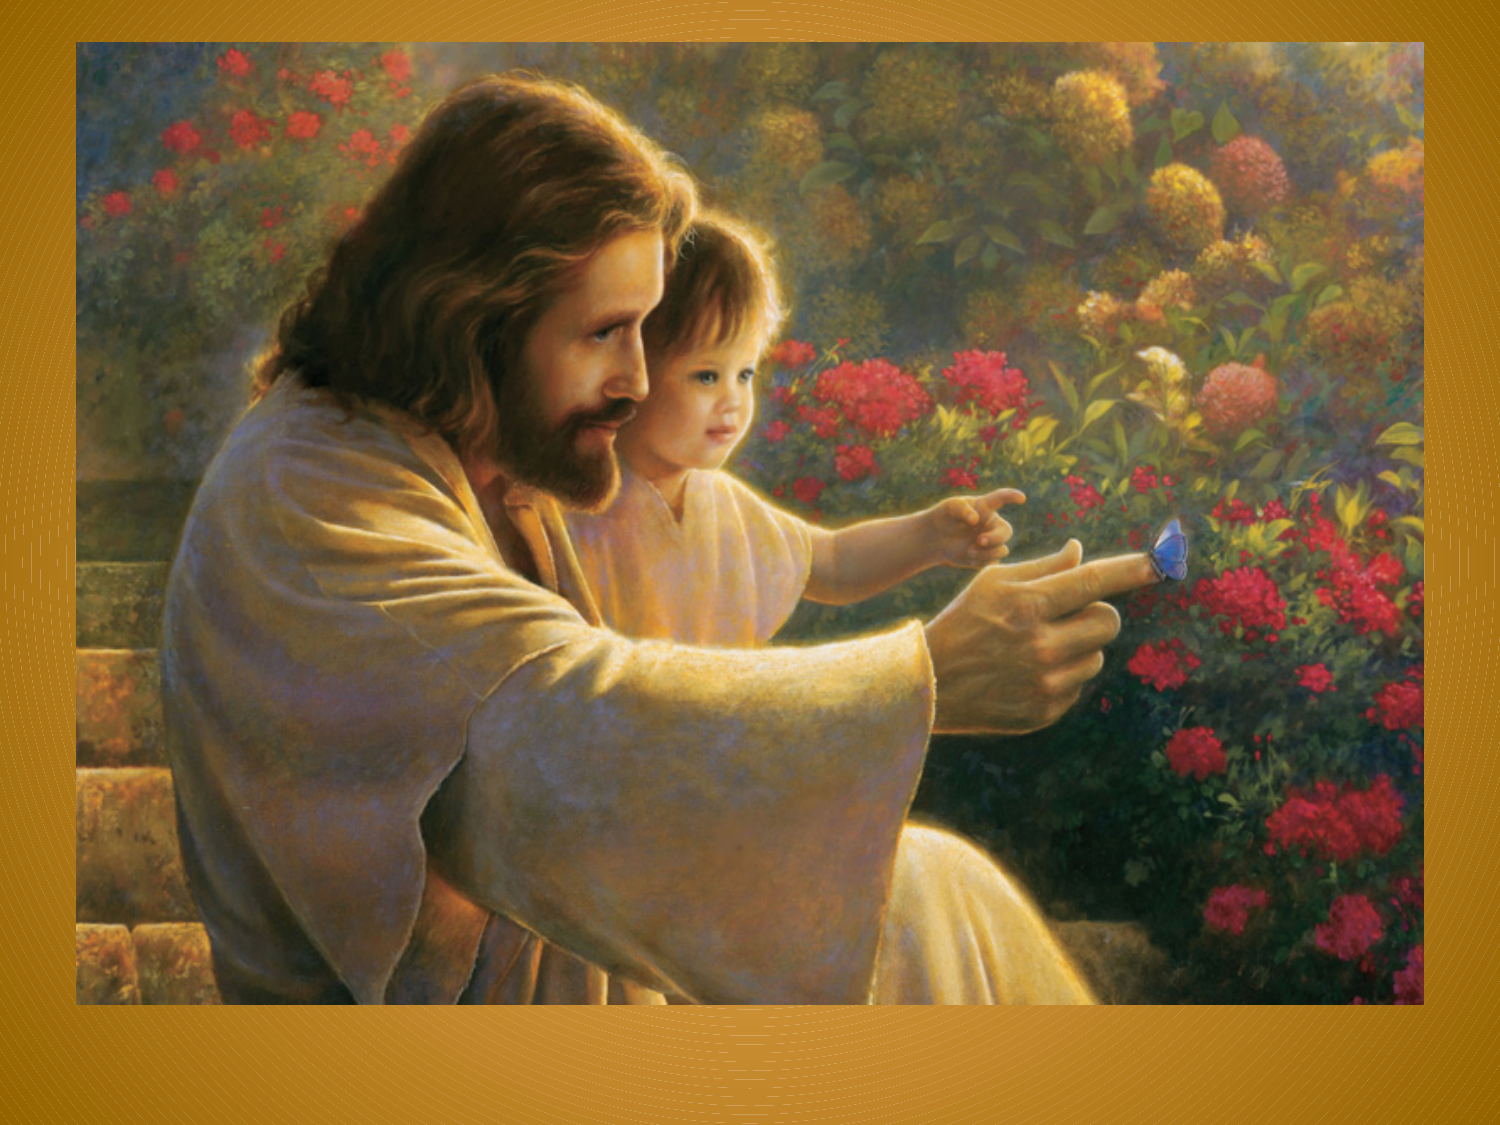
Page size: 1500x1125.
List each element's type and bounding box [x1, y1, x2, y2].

list [76, 42, 1424, 1006]
